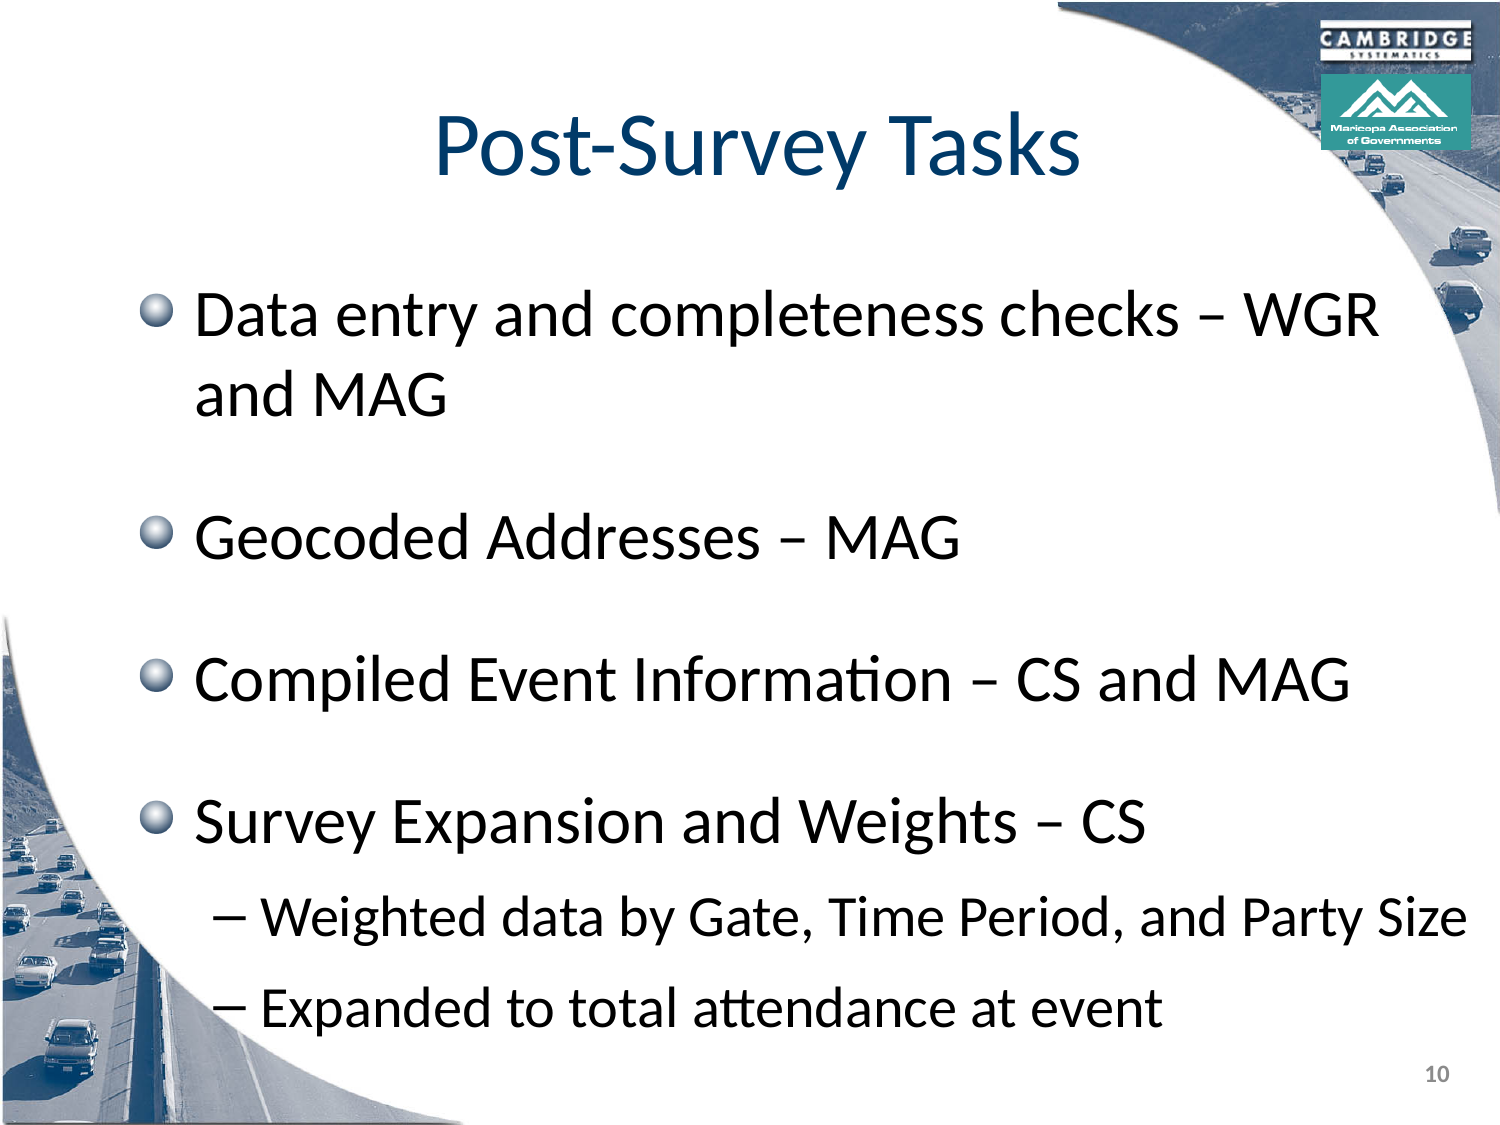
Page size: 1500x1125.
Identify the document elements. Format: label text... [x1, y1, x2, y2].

picture [138, 514, 174, 550]
picture [138, 799, 174, 835]
slide_number 10 [1114, 1042, 1465, 1103]
picture [0, 0, 1500, 1125]
picture [138, 292, 174, 328]
list Data entry and completeness checks – WGR and MAG Geocoded Addresses – MAG Compiled Event Information – CS and MAG Survey Expansion and Weights – CS Weighted data by Gate, Time Period, and Party Size Expanded to total attendance at event [123, 262, 1500, 1005]
picture [138, 657, 174, 693]
title Post-Survey Tasks [123, 45, 1394, 233]
